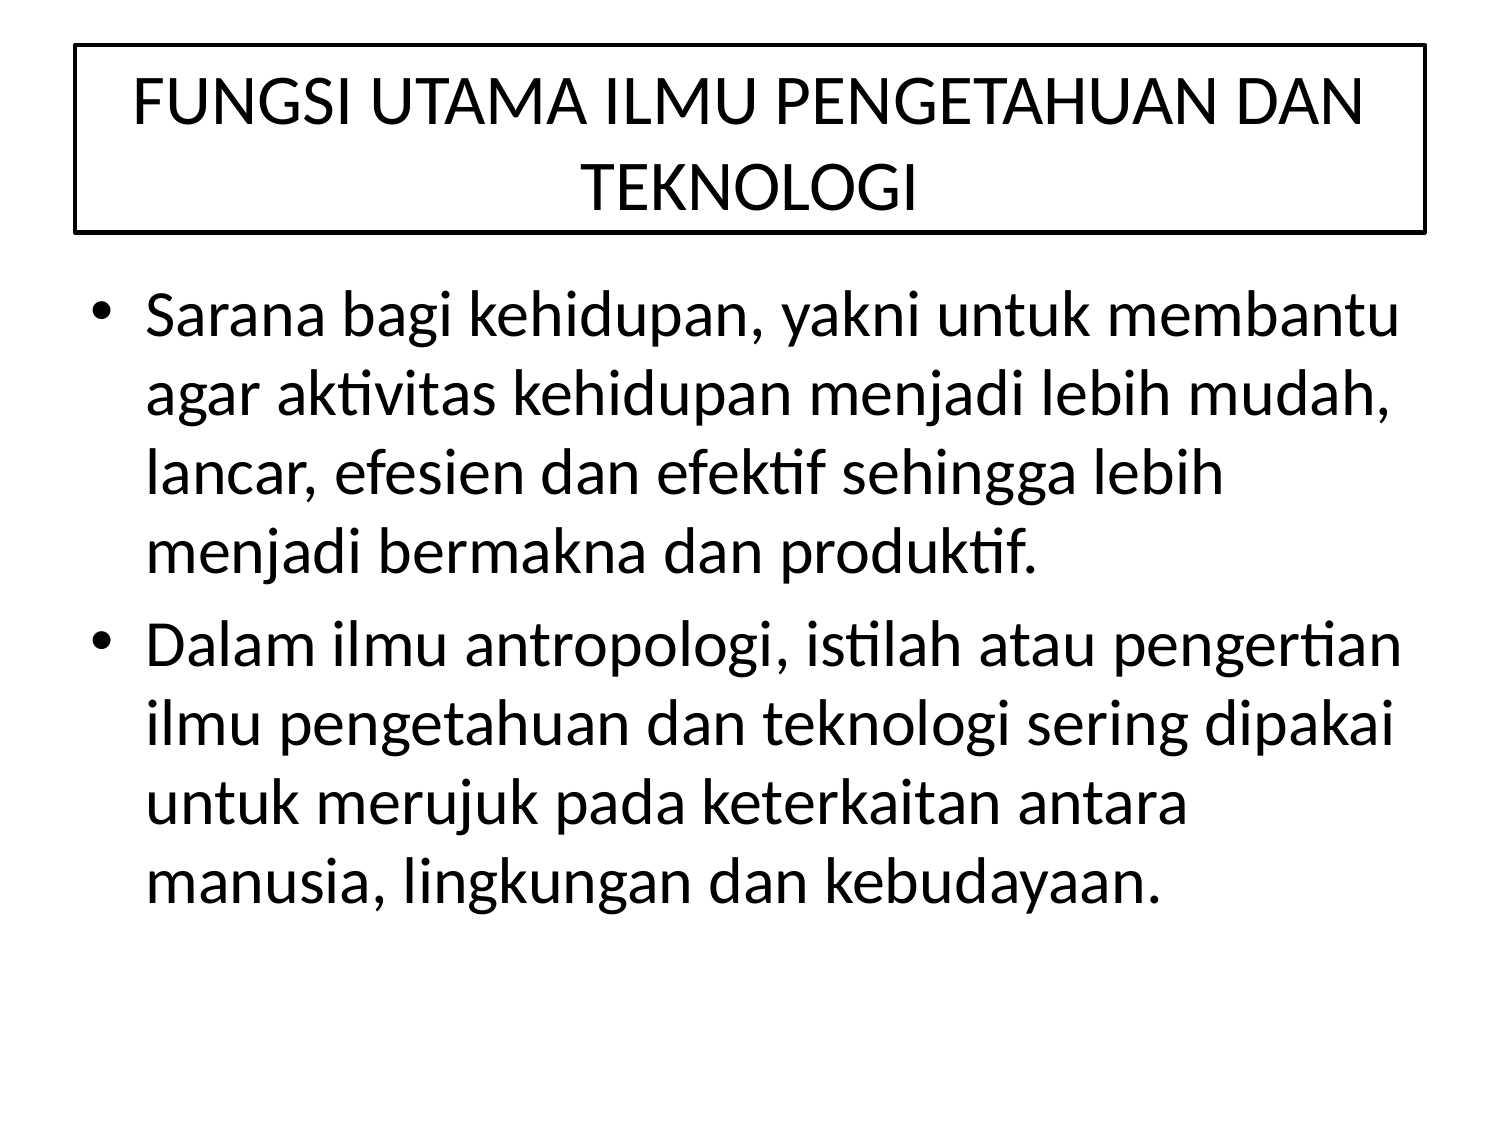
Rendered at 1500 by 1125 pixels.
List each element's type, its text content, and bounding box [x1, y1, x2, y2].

title FUNGSI UTAMA ILMU PENGETAHUAN DAN TEKNOLOGI [73, 43, 1427, 235]
list Sarana bagi kehidupan, yakni untuk membantu agar aktivitas kehidupan menjadi lebih mudah, lancar, efesien dan efektif sehingga lebih menjadi bermakna dan produktif. Dalam ilmu antropologi, istilah atau pengertian ilmu pengetahuan dan teknologi sering dipakai untuk merujuk pada keterkaitan antara manusia, lingkungan dan kebudayaan. [75, 262, 1425, 1005]
